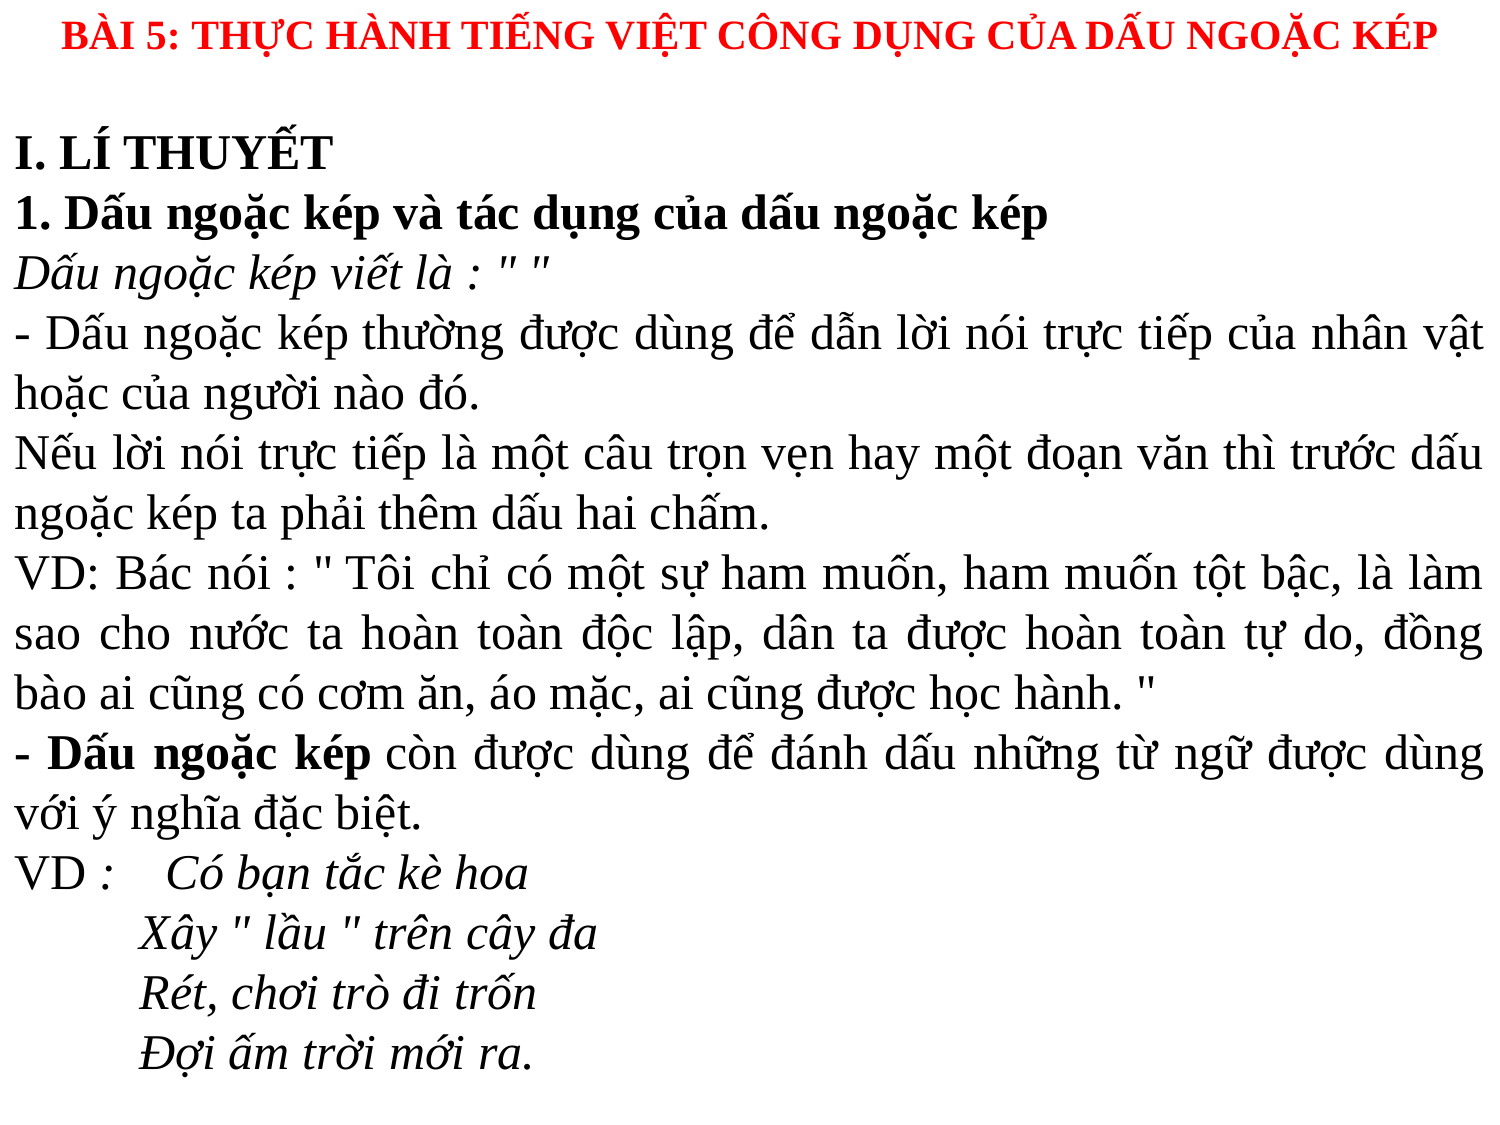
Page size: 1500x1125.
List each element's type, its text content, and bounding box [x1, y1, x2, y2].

text_box I. LÍ THUYẾT 1. Dấu ngoặc kép và tác dụng của dấu ngoặc kép Dấu ngoặc kép viết là : " " - Dấu ngoặc kép thường được dùng để dẫn lời nói trực tiếp của nhân vật hoặc của người nào đó. Nếu lời nói trực tiếp là một câu trọn vẹn hay một đoạn văn thì trước dấu ngoặc kép ta phải thêm dấu hai chấm. VD: Bác nói : " Tôi chỉ có một sự ham muốn, ham muốn tột bậc, là làm sao cho nước ta hoàn toàn độc lập, dân ta được hoàn toàn tự do, đồng bào ai cũng có cơm ăn, áo mặc, ai cũng được học hành. " - Dấu ngoặc kép còn được dùng để đánh dấu những từ ngữ được dùng với ý nghĩa đặc biệt. VD : Có bạn tắc kè hoa Xây " lầu " trên cây đa Rét, chơi trò đi trốn Đợi ấm trời mới ra. [0, 112, 1500, 1125]
text_box BÀI 5: THỰC HÀNH TIẾNG VIỆT CÔNG DỤNG CỦA DẤU NGOẶC KÉP [0, 0, 1500, 112]
